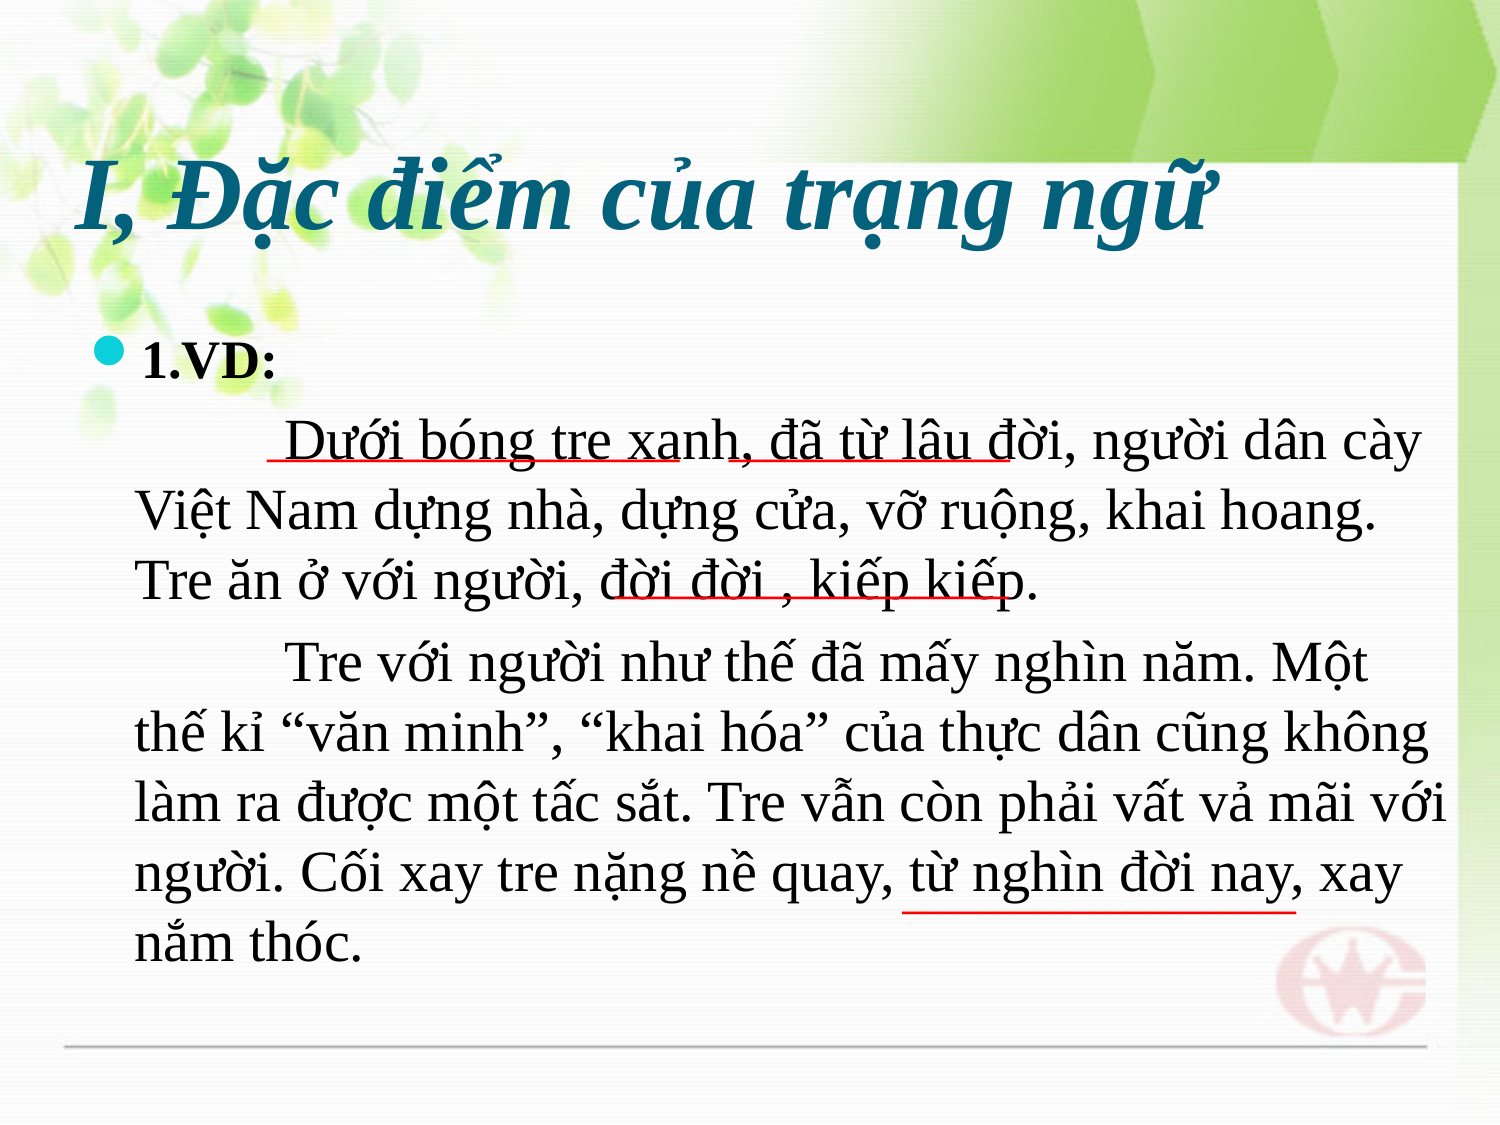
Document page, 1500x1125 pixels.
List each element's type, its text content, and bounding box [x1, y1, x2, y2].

text_box _______________ [714, 412, 1026, 473]
list 1.VD: Dưới bóng tre xanh, đã từ lâu đời, người dân cày Việt Nam dựng nhà, dựng cửa, vỡ ruộng, khai hoang. Tre ăn ở với người, đời đời , kiếp kiếp. Tre với người như thế đã mấy nghìn năm. Một thế kỉ “văn minh”, “khai hóa” của thực dân cũng không làm ra được một tấc sắt. Tre vẫn còn phải vất vả mãi với người. Cối xay tre nặng nề quay, từ nghìn đời nay, xay nắm thóc. [75, 317, 1463, 1038]
text_box _____________________ [887, 864, 1313, 925]
picture [0, 0, 1500, 1125]
text_box ______________________ [252, 412, 695, 473]
text_box _____________________ [600, 549, 1025, 610]
title I, Đặc điểm của trạng ngữ [75, 75, 1425, 250]
